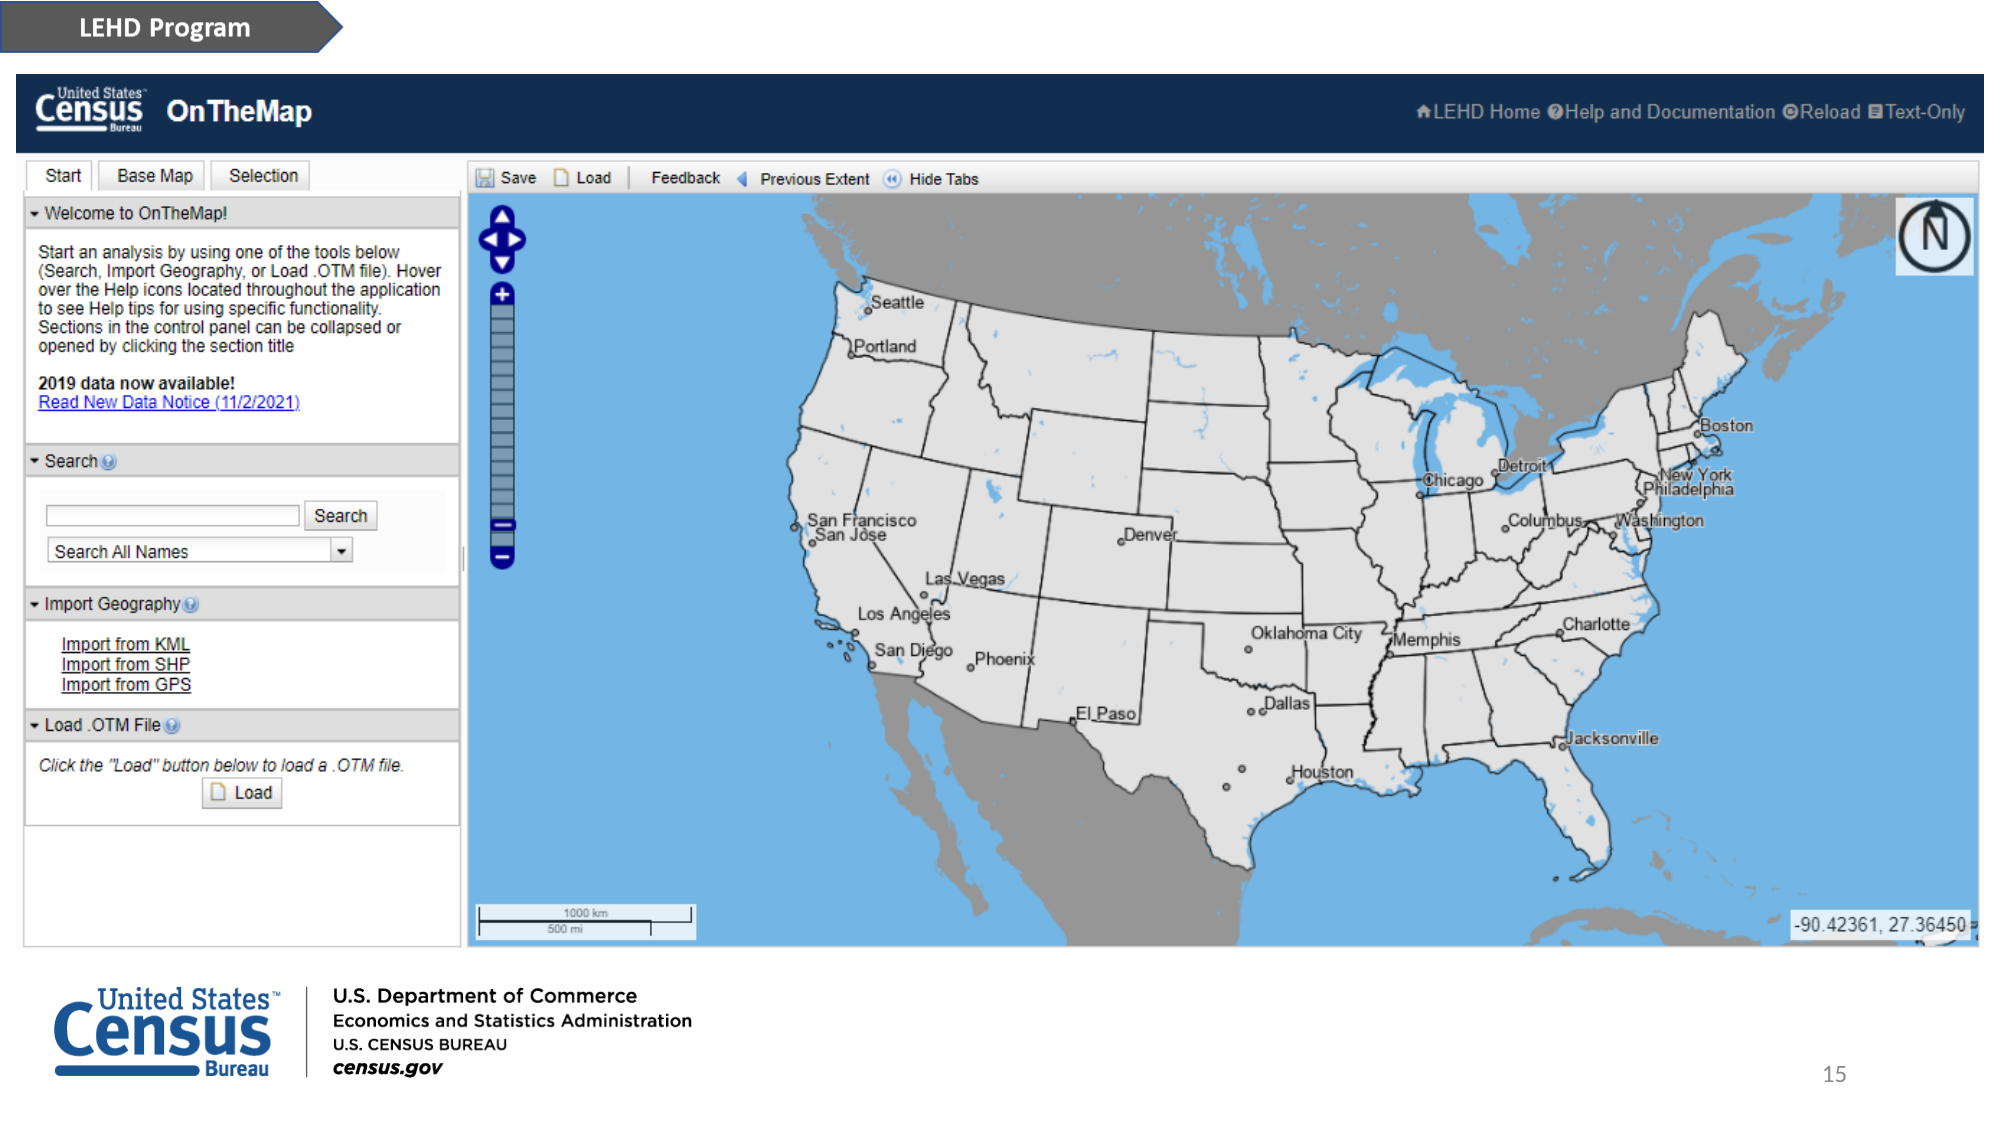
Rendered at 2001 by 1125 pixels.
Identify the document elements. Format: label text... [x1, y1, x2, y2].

slide_number 15 [1412, 1042, 1863, 1103]
picture [16, 74, 1984, 949]
picture [0, 0, 344, 63]
picture [54, 986, 692, 1078]
